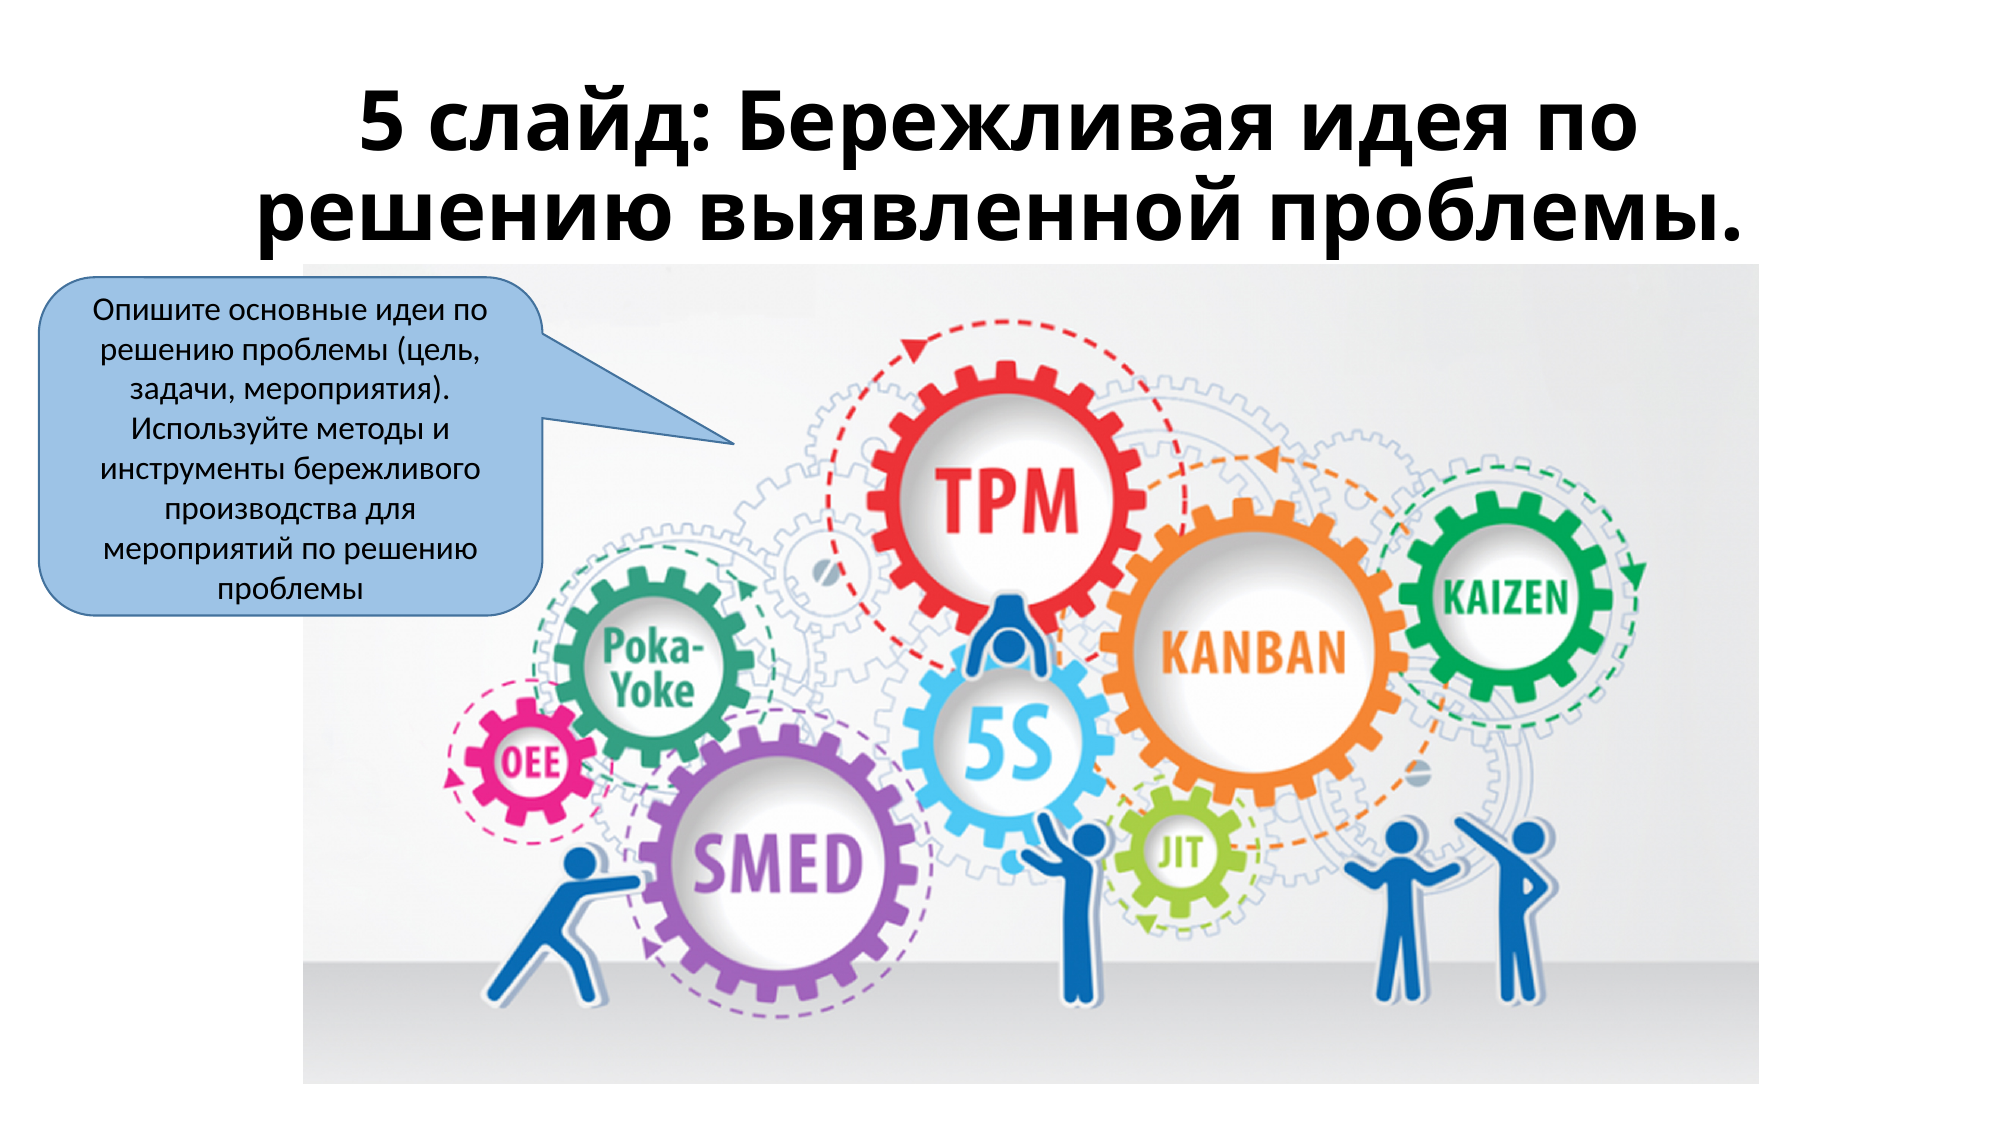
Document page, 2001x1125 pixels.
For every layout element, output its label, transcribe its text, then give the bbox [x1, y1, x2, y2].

title 5 слайд: Бережливая идея по решению выявленной проблемы. [137, 59, 1863, 278]
picture [303, 264, 1759, 1084]
text_box Опишите основные идеи по решению проблемы (цель, задачи, мероприятия). Используйте методы и инструменты бережливого производства для мероприятий по решению проблемы [37, 276, 303, 617]
